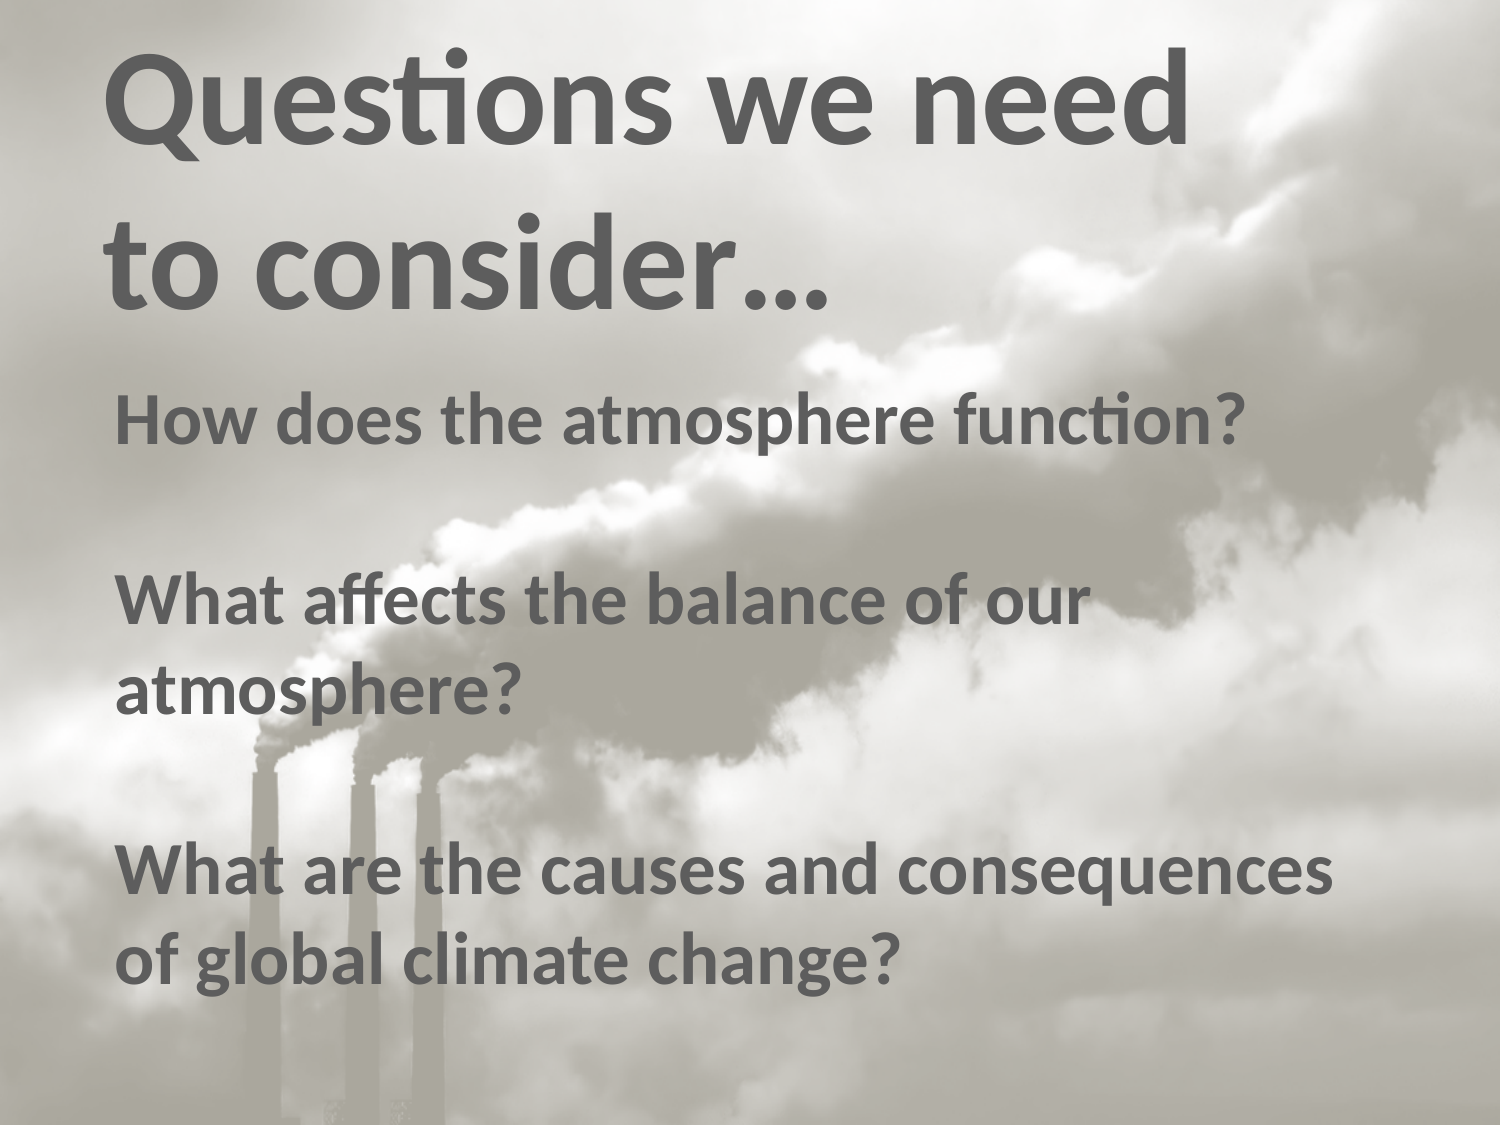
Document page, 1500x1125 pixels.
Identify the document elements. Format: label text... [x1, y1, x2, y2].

text_box How does the atmosphere function? What affects the balance of our atmosphere? What are the causes and consequences of global climate change? [99, 362, 1413, 1098]
text_box Questions we need to consider… [87, 0, 1313, 345]
